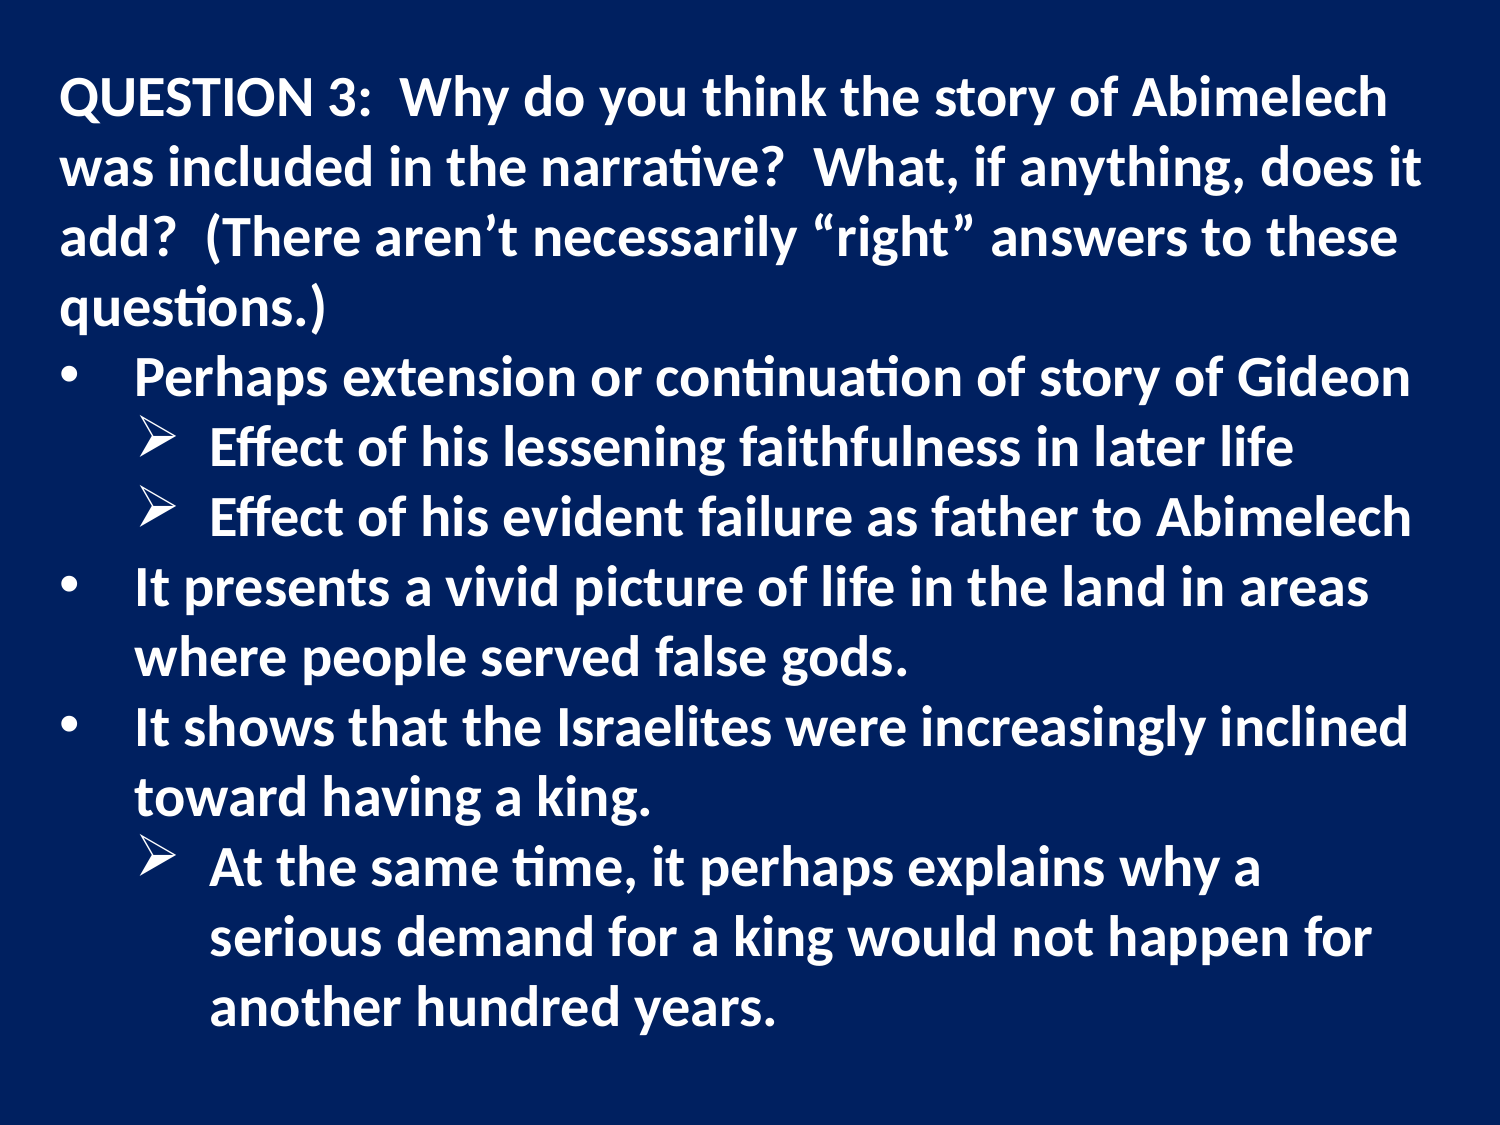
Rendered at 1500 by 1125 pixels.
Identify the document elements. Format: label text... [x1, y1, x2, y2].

text_box QUESTION 3: Why do you think the story of Abimelech was included in the narrative? What, if anything, does it add? (There aren’t necessarily “right” answers to these questions.) Perhaps extension or continuation of story of Gideon Effect of his lessening faithfulness in later life Effect of his evident failure as father to Abimelech It presents a vivid picture of life in the land in areas where people served false gods. It shows that the Israelites were increasingly inclined toward having a king. At the same time, it perhaps explains why a serious demand for a king would not happen for another hundred years. [45, 50, 1451, 1116]
